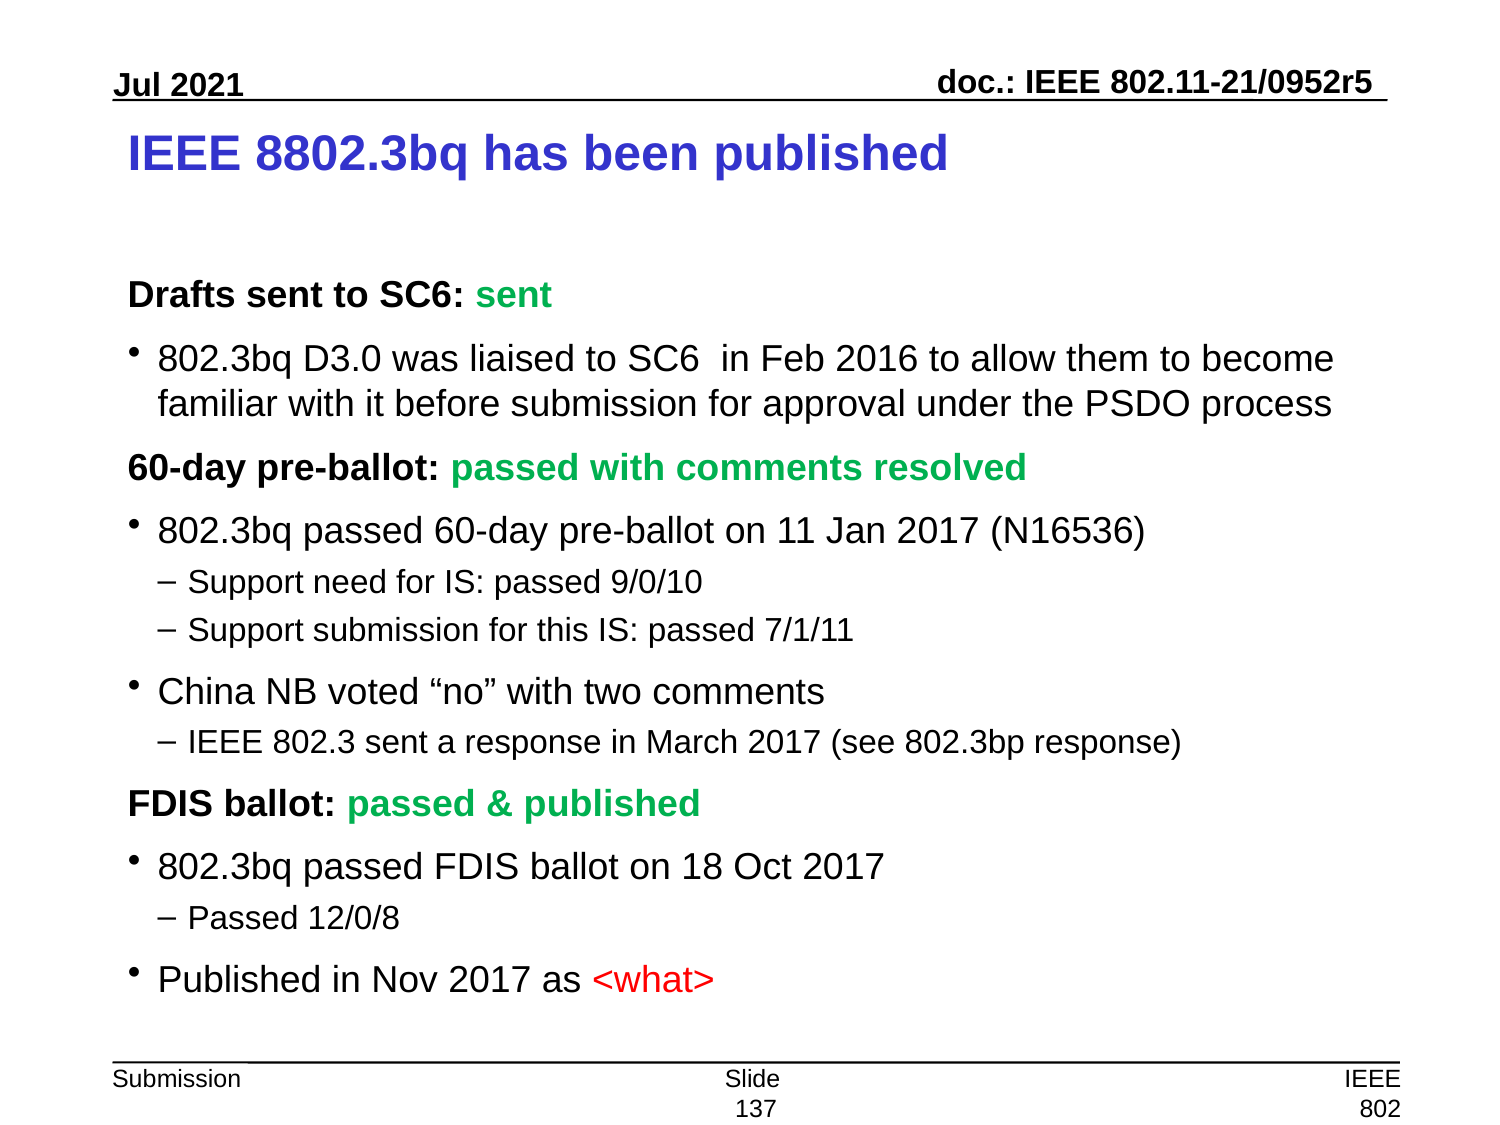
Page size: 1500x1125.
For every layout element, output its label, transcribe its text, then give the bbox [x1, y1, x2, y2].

footer IEEE 802 [1320, 1061, 1402, 1093]
slide_number Slide 137 [709, 1061, 803, 1093]
list Drafts sent to SC6: sent 802.3bq D3.0 was liaised to SC6 in Feb 2016 to allow them to become familiar with it before submission for approval under the PSDO process 60-day pre-ballot: passed with comments resolved 802.3bq passed 60-day pre-ballot on 11 Jan 2017 (N16536) Support need for IS: passed 9/0/10 Support submission for this IS: passed 7/1/11 China NB voted “no” with two comments IEEE 802.3 sent a response in March 2017 (see 802.3bp response) FDIS ballot: passed & published 802.3bq passed FDIS ballot on 18 Oct 2017 Passed 12/0/8 Published in Nov 2017 as <what> [112, 262, 1388, 938]
title IEEE 8802.3bq has been published [112, 112, 1388, 262]
